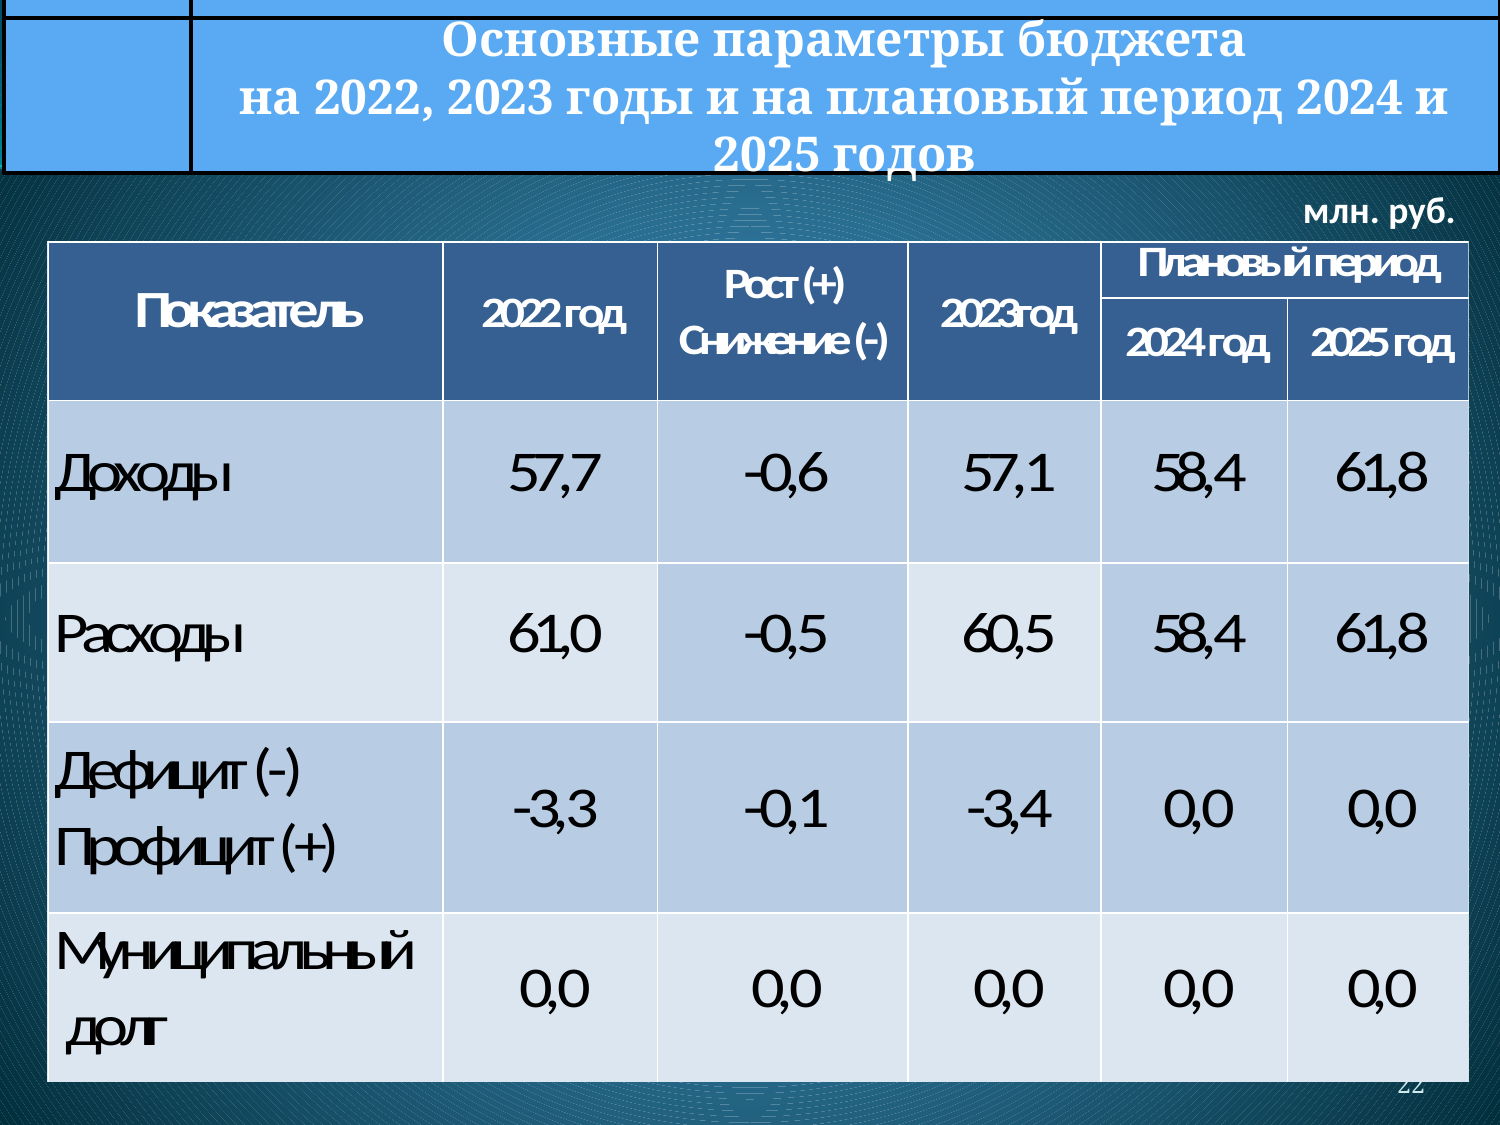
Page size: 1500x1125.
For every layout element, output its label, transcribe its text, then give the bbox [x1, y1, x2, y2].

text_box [47, 240, 1471, 1084]
text_box млн. руб. [1281, 178, 1471, 239]
text_box Основные параметры бюджета на 2022, 2023 годы и на плановый период 2024 и 2025 годов [2, 0, 1500, 175]
slide_number 22 [1299, 1097, 1425, 1103]
